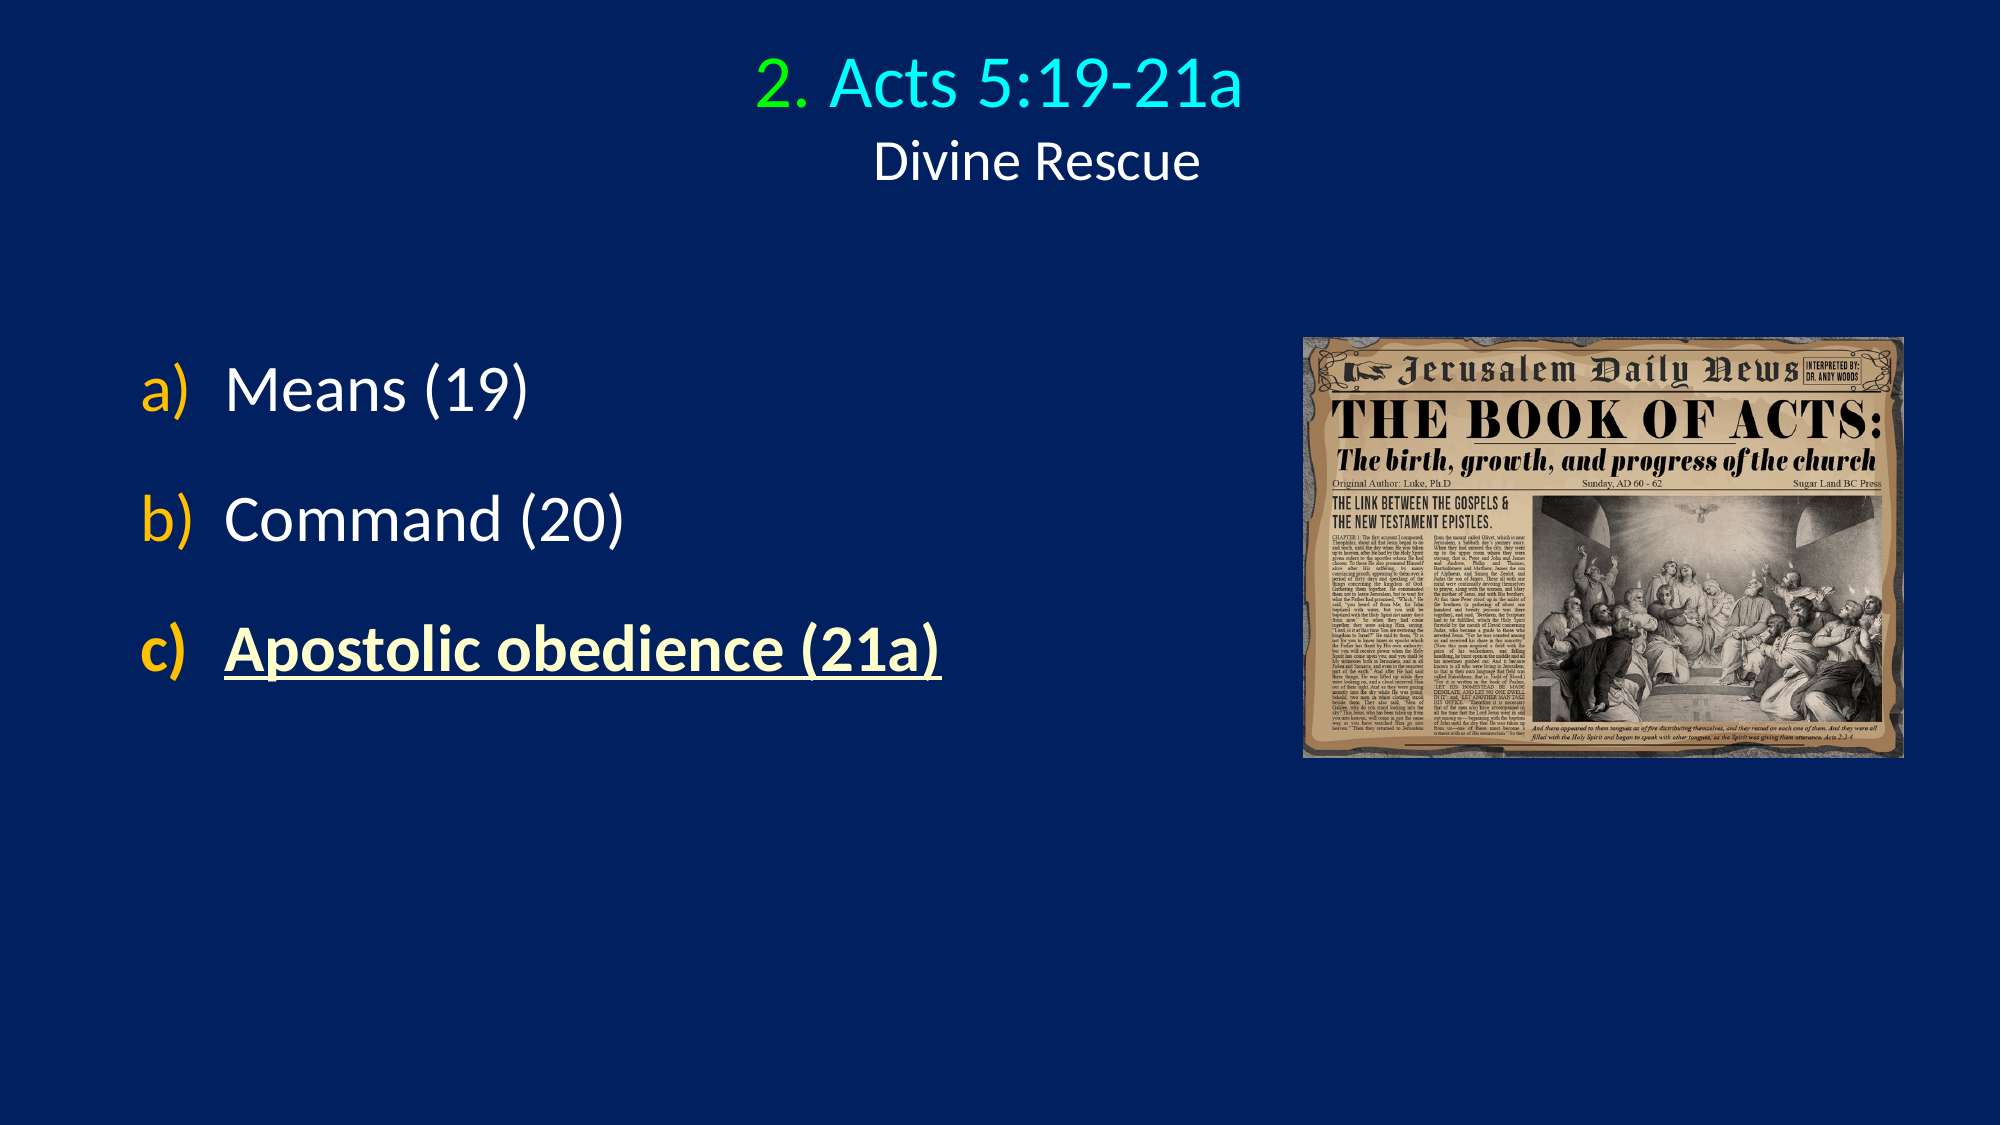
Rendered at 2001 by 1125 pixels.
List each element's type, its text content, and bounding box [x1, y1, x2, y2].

list Means (19) Command (20) Apostolic obedience (21a) [125, 337, 1288, 925]
picture [1303, 337, 1904, 759]
title Acts 5:19-21a Divine Rescue [449, 37, 1551, 188]
